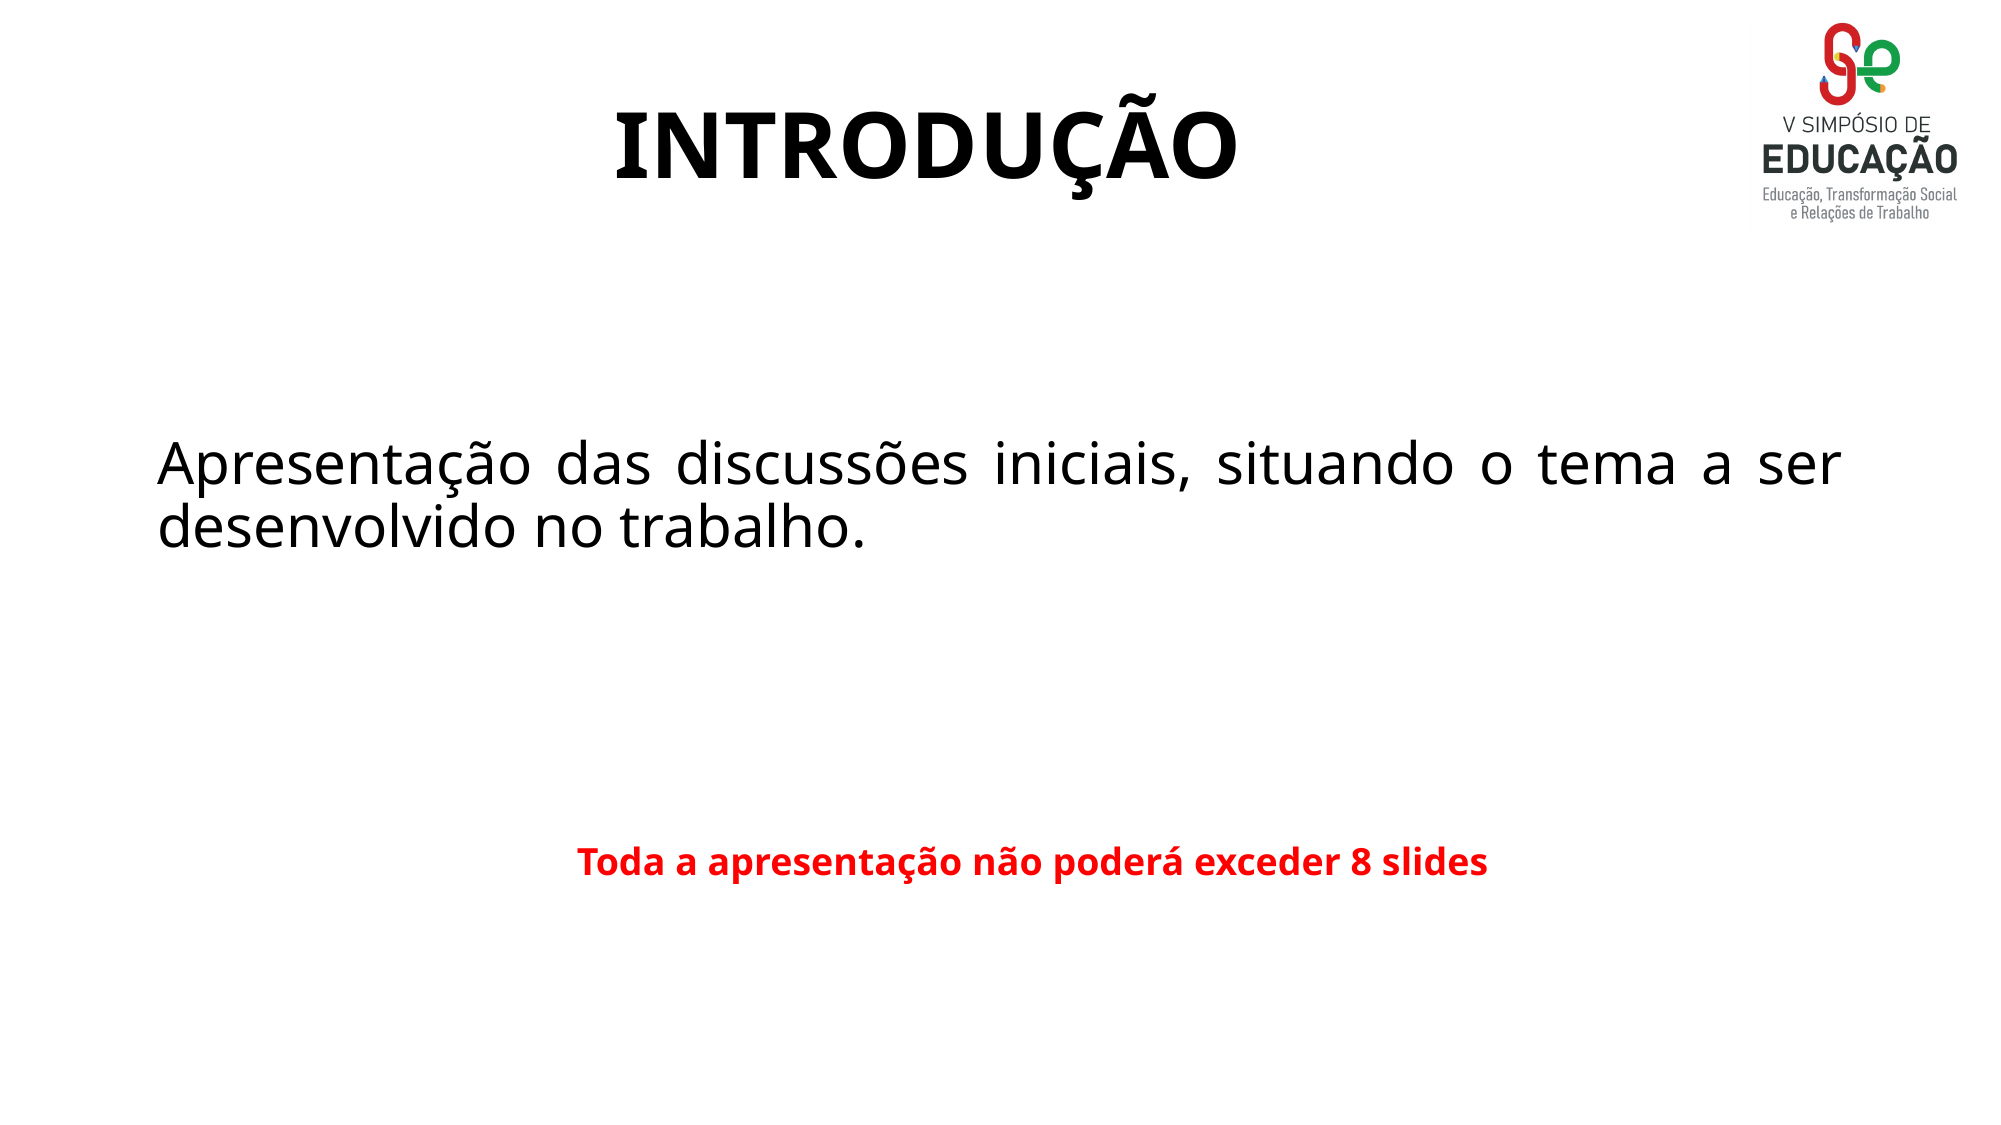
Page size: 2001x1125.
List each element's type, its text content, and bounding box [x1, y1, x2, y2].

text_box INTRODUÇÃO [177, 53, 1678, 246]
text_box Toda a apresentação não poderá exceder 8 slides [152, 775, 1914, 952]
picture [1749, 18, 1965, 239]
text_box Apresentação das discussões iniciais, situando o tema a ser desenvolvido no trabalho. [142, 426, 1858, 833]
